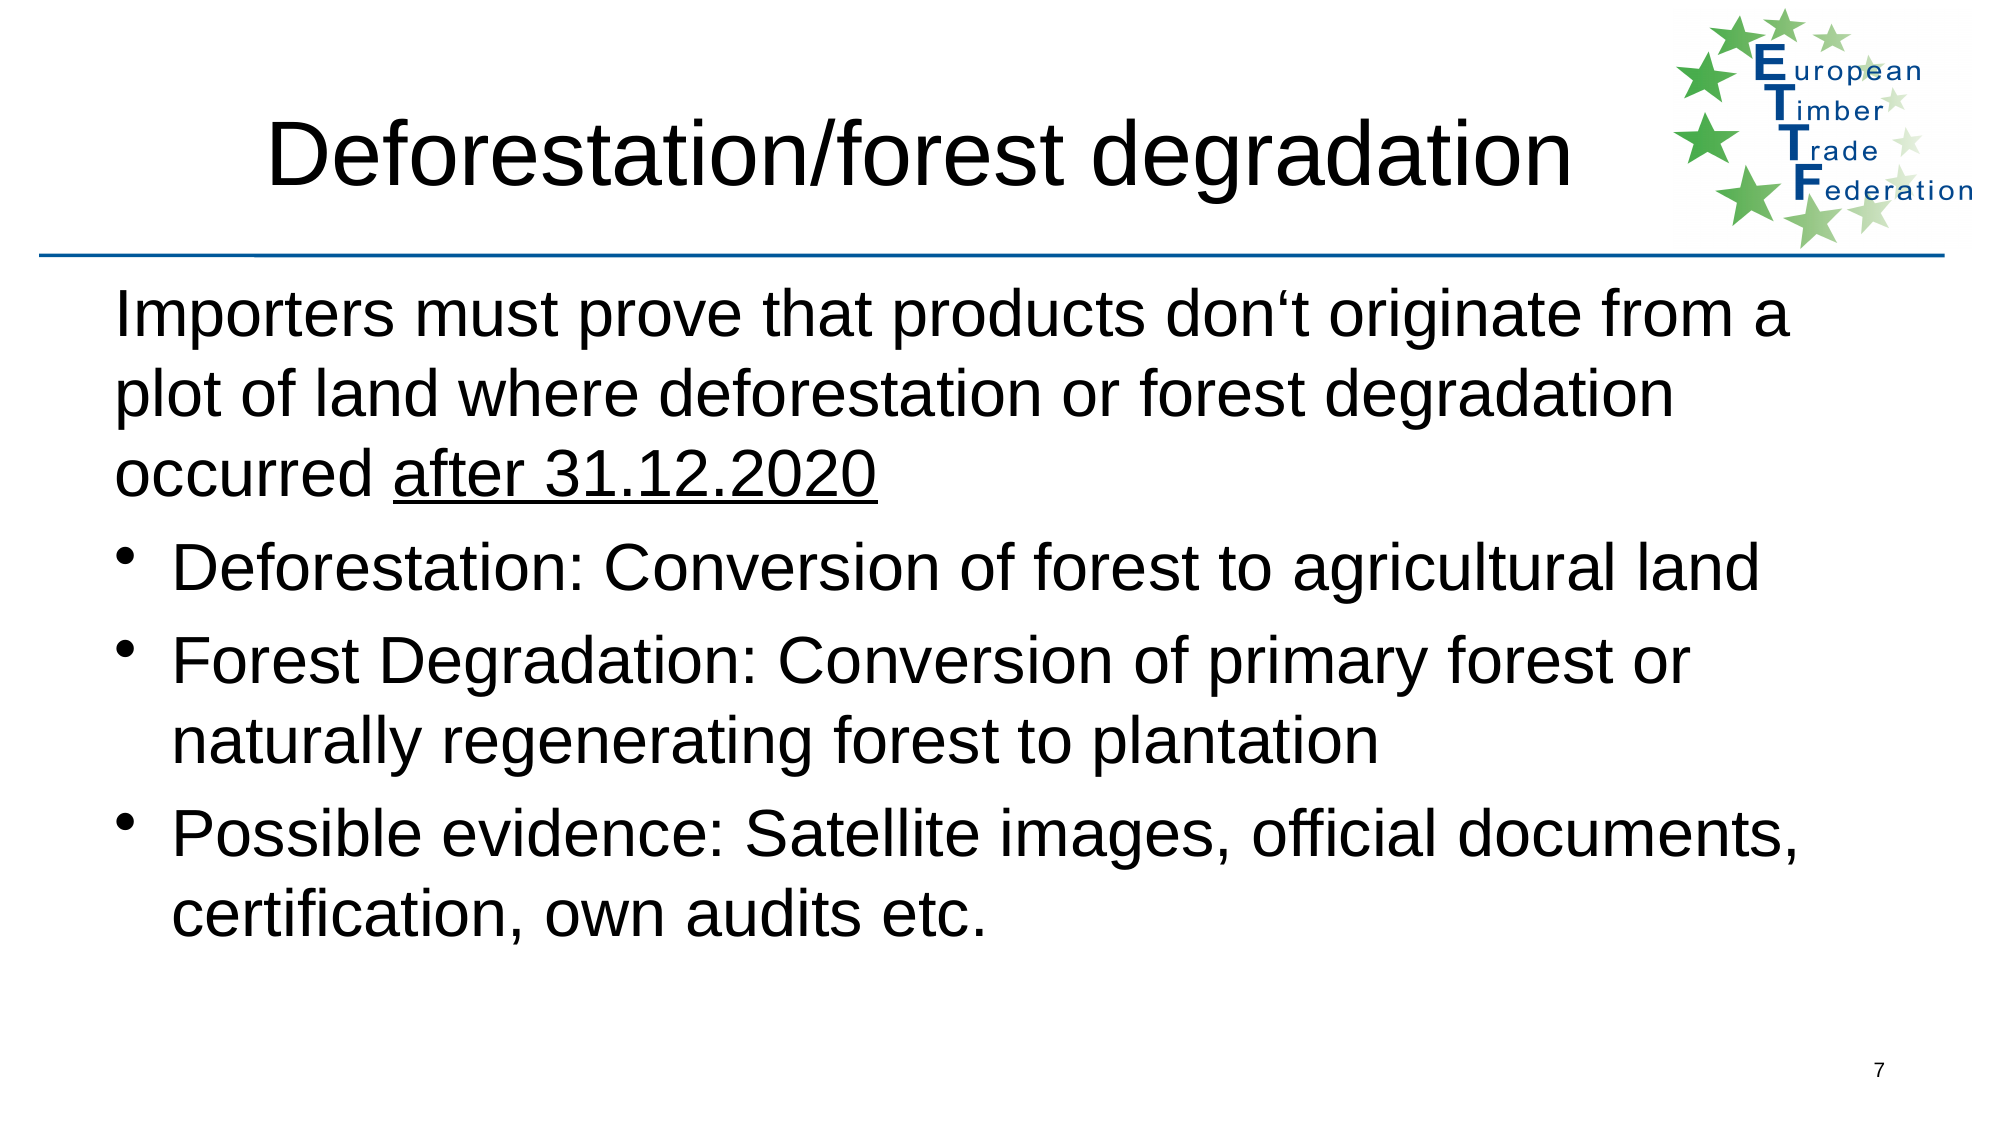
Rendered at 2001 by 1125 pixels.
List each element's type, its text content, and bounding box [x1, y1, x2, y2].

slide_number 7 [1433, 1024, 1900, 1103]
title Deforestation/forest degradation [228, 54, 1614, 243]
list Importers must prove that products don‘t originate from a plot of land where deforestation or forest degradation occurred after 31.12.2020 Deforestation: Conversion of forest to agricultural land Forest Degradation: Conversion of primary forest or naturally regenerating forest to plantation Possible evidence: Satellite images, official documents, certification, own audits etc. [99, 262, 1900, 1005]
picture [1673, 8, 1972, 249]
